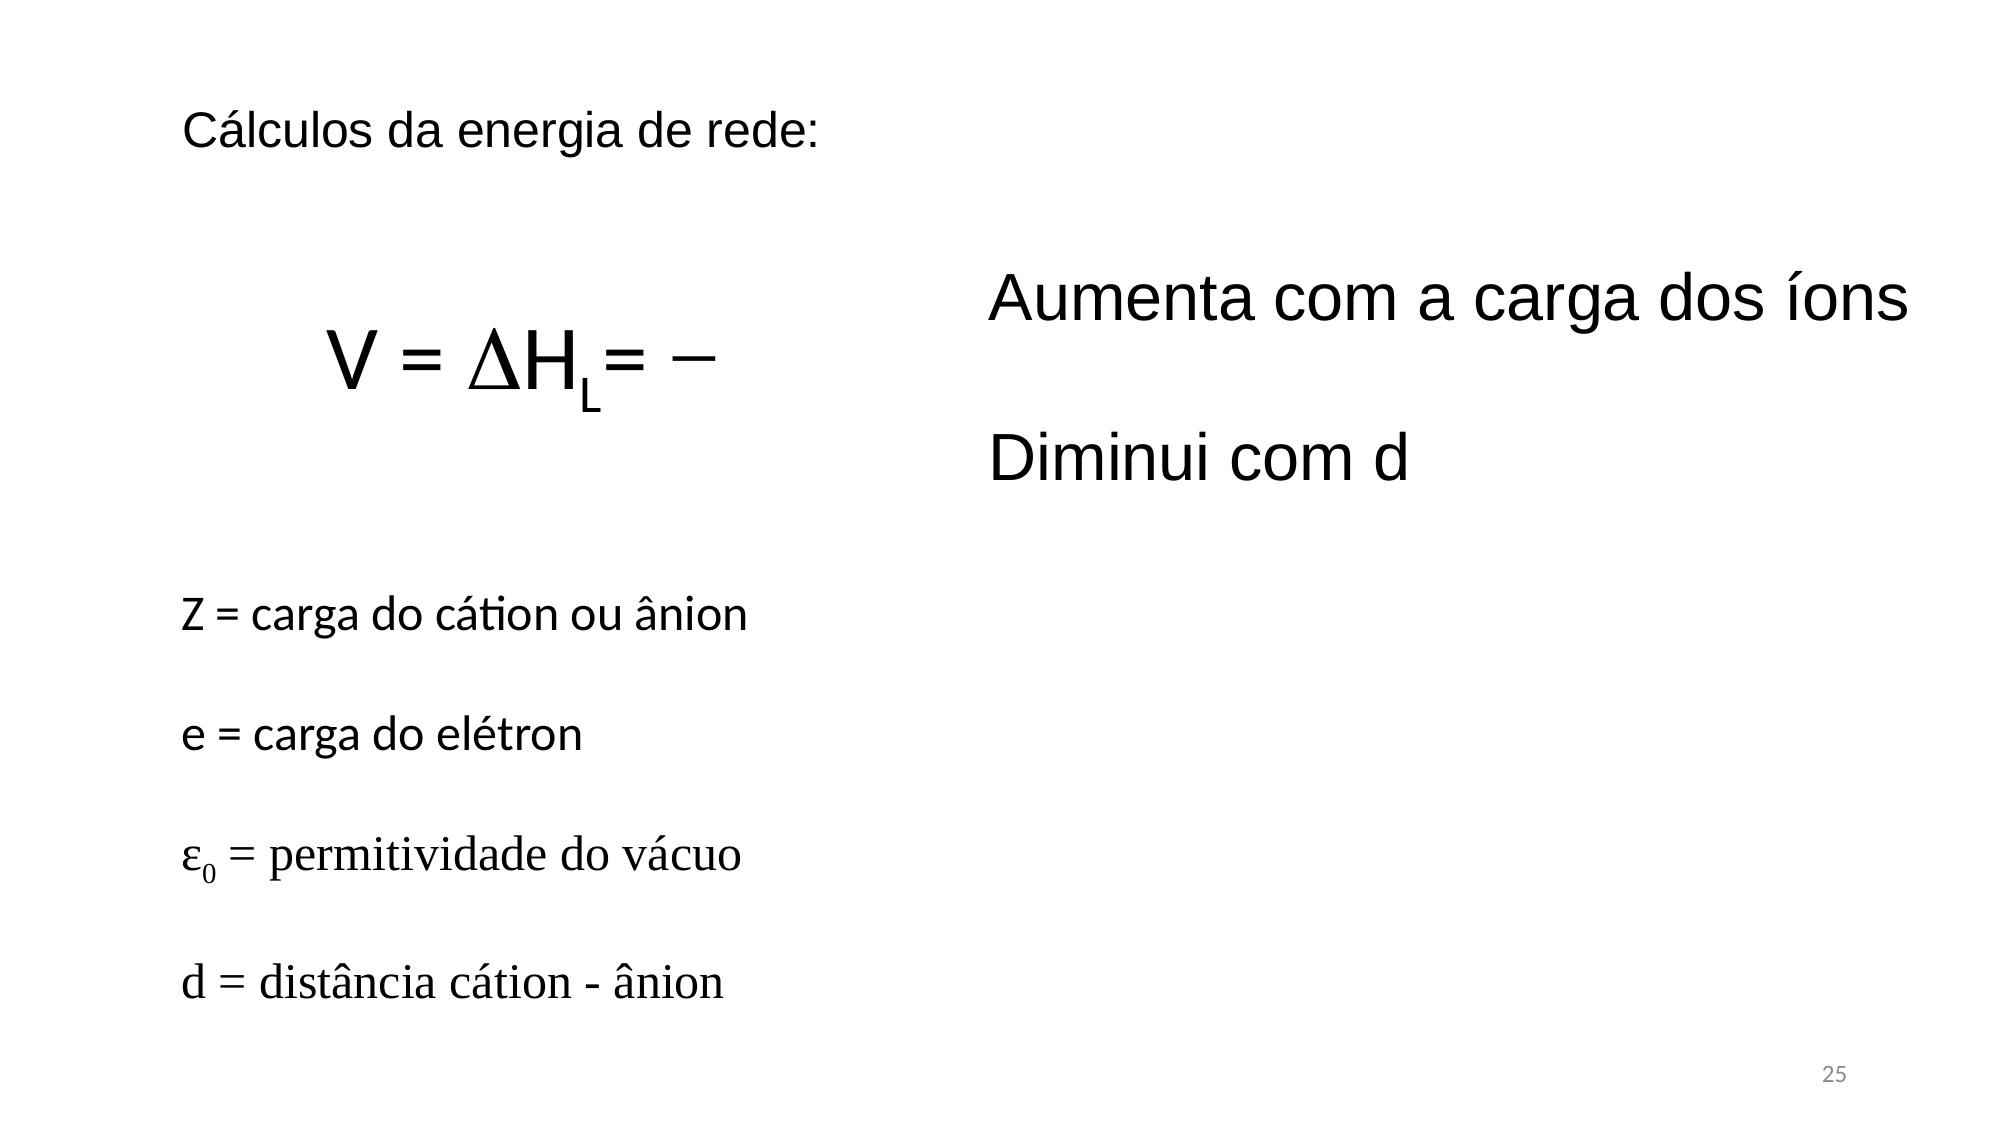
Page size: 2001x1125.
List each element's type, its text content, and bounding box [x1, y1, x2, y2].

slide_number 25 [1412, 1042, 1863, 1103]
text_box Aumenta com a carga dos íons Diminui com d [973, 246, 1926, 502]
text_box Cálculos da energia de rede: [168, 89, 1497, 225]
text_box Z = carga do cátion ou ânion e = carga do elétron ε0 = permitividade do vácuo d = distância cátion - ânion [166, 573, 764, 1017]
